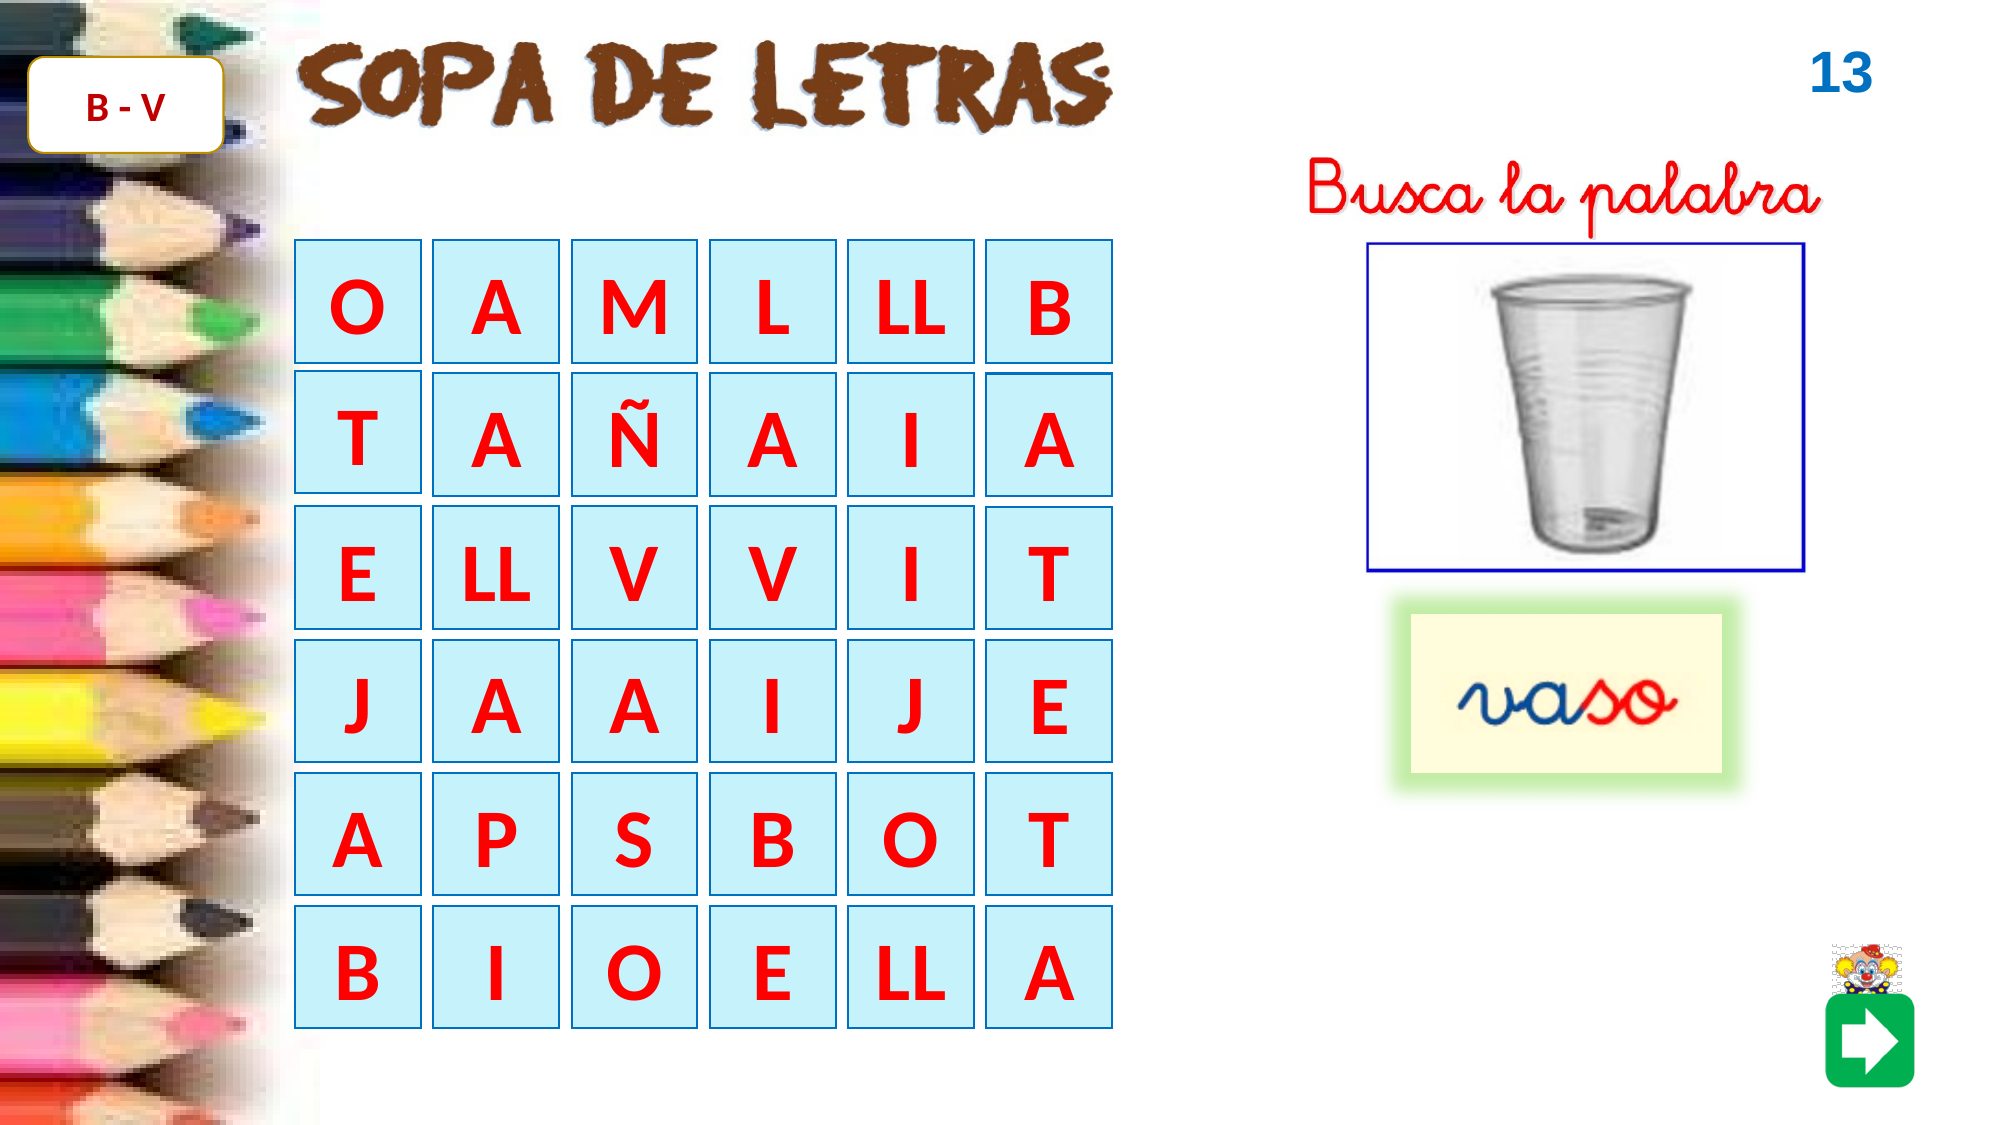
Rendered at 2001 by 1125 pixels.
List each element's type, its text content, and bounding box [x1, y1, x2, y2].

text_box J [294, 639, 422, 763]
text_box A [709, 372, 837, 497]
text_box I [847, 505, 975, 630]
text_box I [709, 639, 837, 763]
text_box A [985, 905, 1113, 1029]
text_box B [709, 772, 837, 896]
text_box A [432, 372, 560, 497]
text_box B [985, 239, 1113, 364]
text_box I [847, 372, 975, 497]
text_box V [571, 505, 698, 630]
text_box I [432, 905, 560, 1029]
text_box B [294, 905, 422, 1029]
text_box A [432, 239, 560, 364]
text_box E [985, 639, 1113, 763]
text_box T [294, 370, 422, 494]
text_box 13 [1794, 27, 1933, 112]
text_box LL [432, 505, 560, 630]
text_box J [847, 639, 975, 763]
text_box LL [847, 239, 975, 364]
text_box O [294, 239, 422, 364]
text_box O [847, 772, 975, 896]
text_box O [571, 905, 698, 1029]
text_box T [985, 506, 1113, 630]
text_box B - V [27, 55, 225, 154]
text_box T [985, 772, 1113, 896]
text_box M [571, 239, 698, 364]
text_box LL [847, 905, 975, 1029]
text_box A [571, 639, 698, 763]
text_box E [294, 505, 422, 630]
text_box Ñ [571, 372, 698, 497]
text_box A [294, 772, 422, 896]
text_box A [985, 372, 1113, 497]
text_box V [709, 505, 837, 630]
text_box L [709, 239, 837, 364]
text_box S [571, 772, 698, 896]
text_box P [432, 772, 560, 896]
text_box A [432, 639, 560, 763]
picture [0, 0, 2001, 1125]
text_box E [709, 905, 837, 1029]
